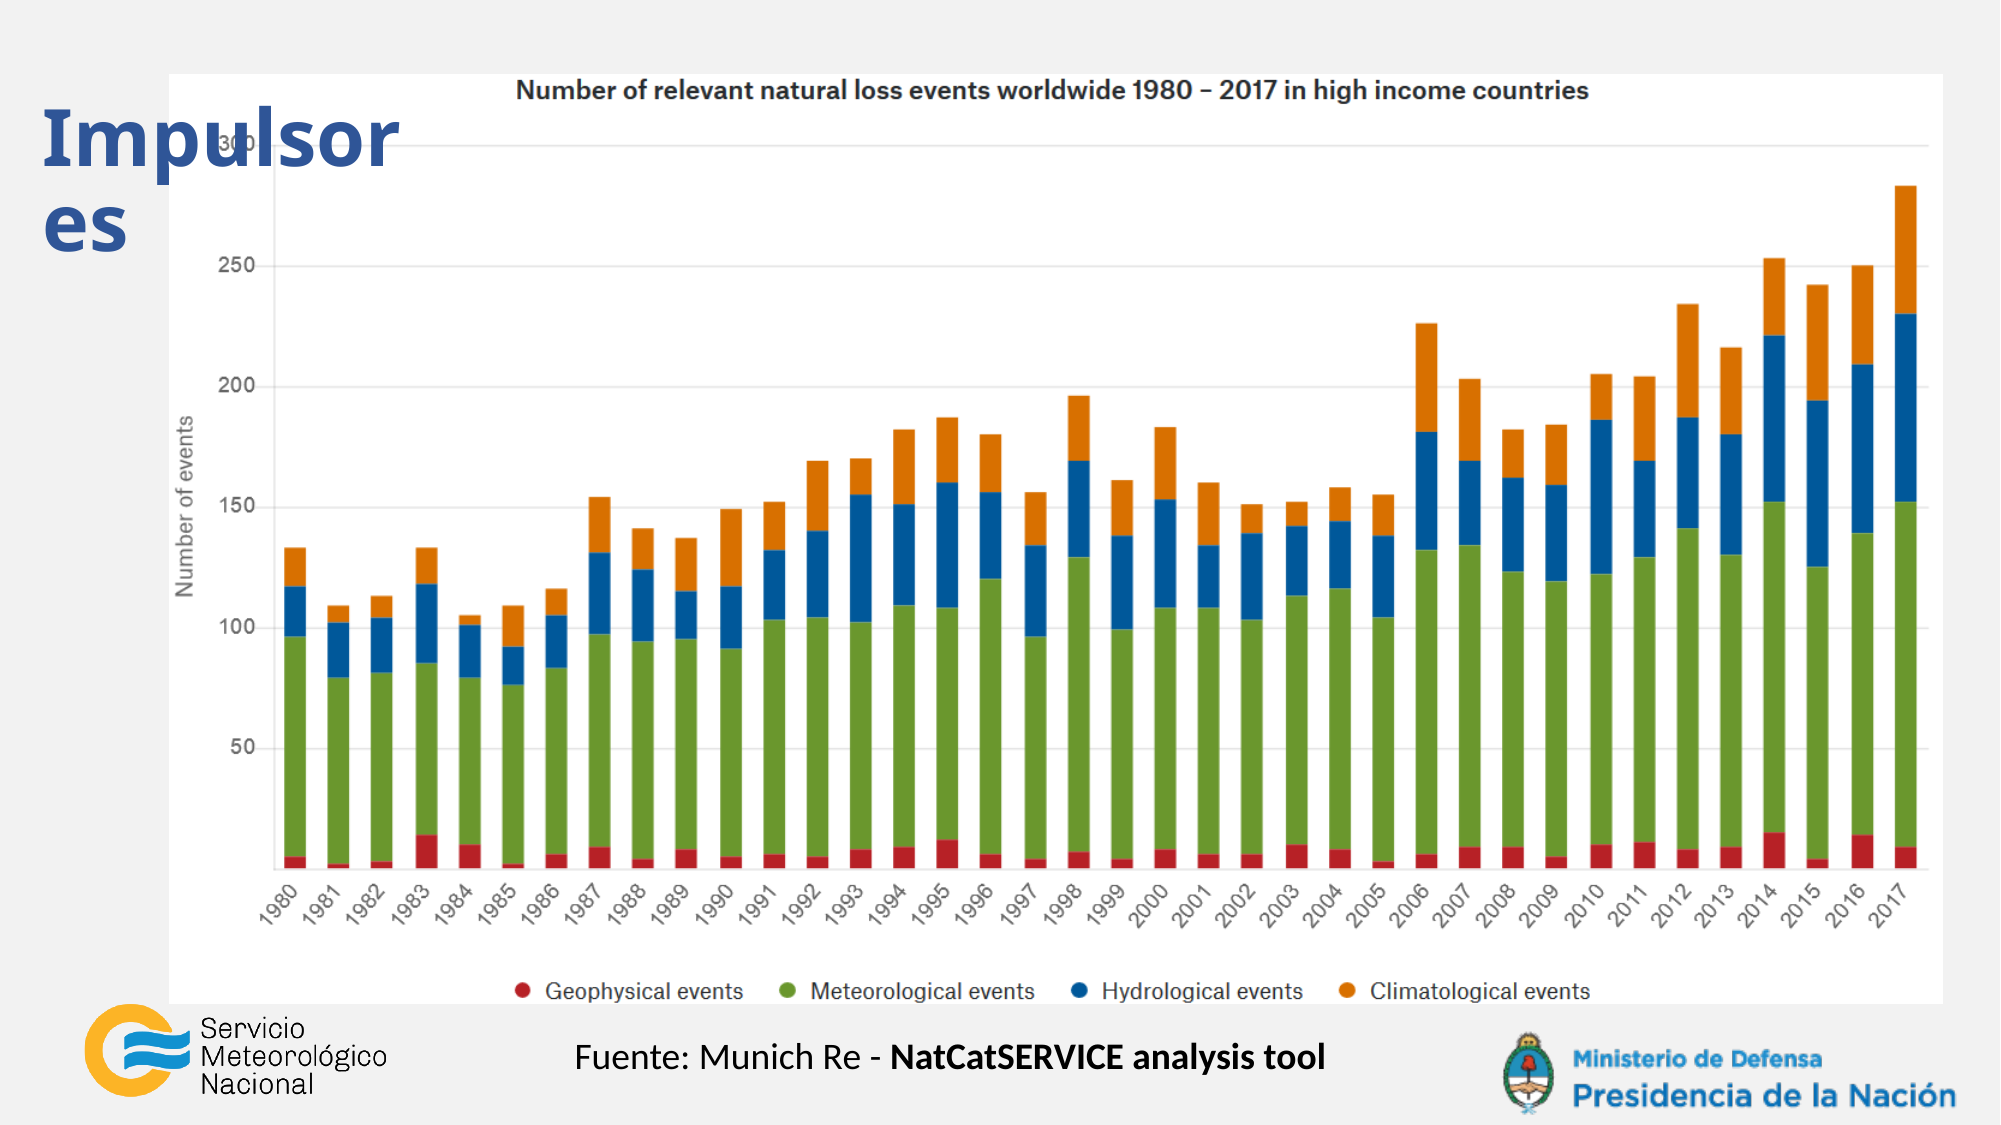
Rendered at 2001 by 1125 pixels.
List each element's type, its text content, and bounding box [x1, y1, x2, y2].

picture [75, 74, 1943, 1107]
text_box Fuente: Munich Re - NatCatSERVICE analysis tool [559, 1024, 1343, 1085]
title Impulsores [27, 74, 169, 293]
picture [1496, 1024, 1966, 1121]
